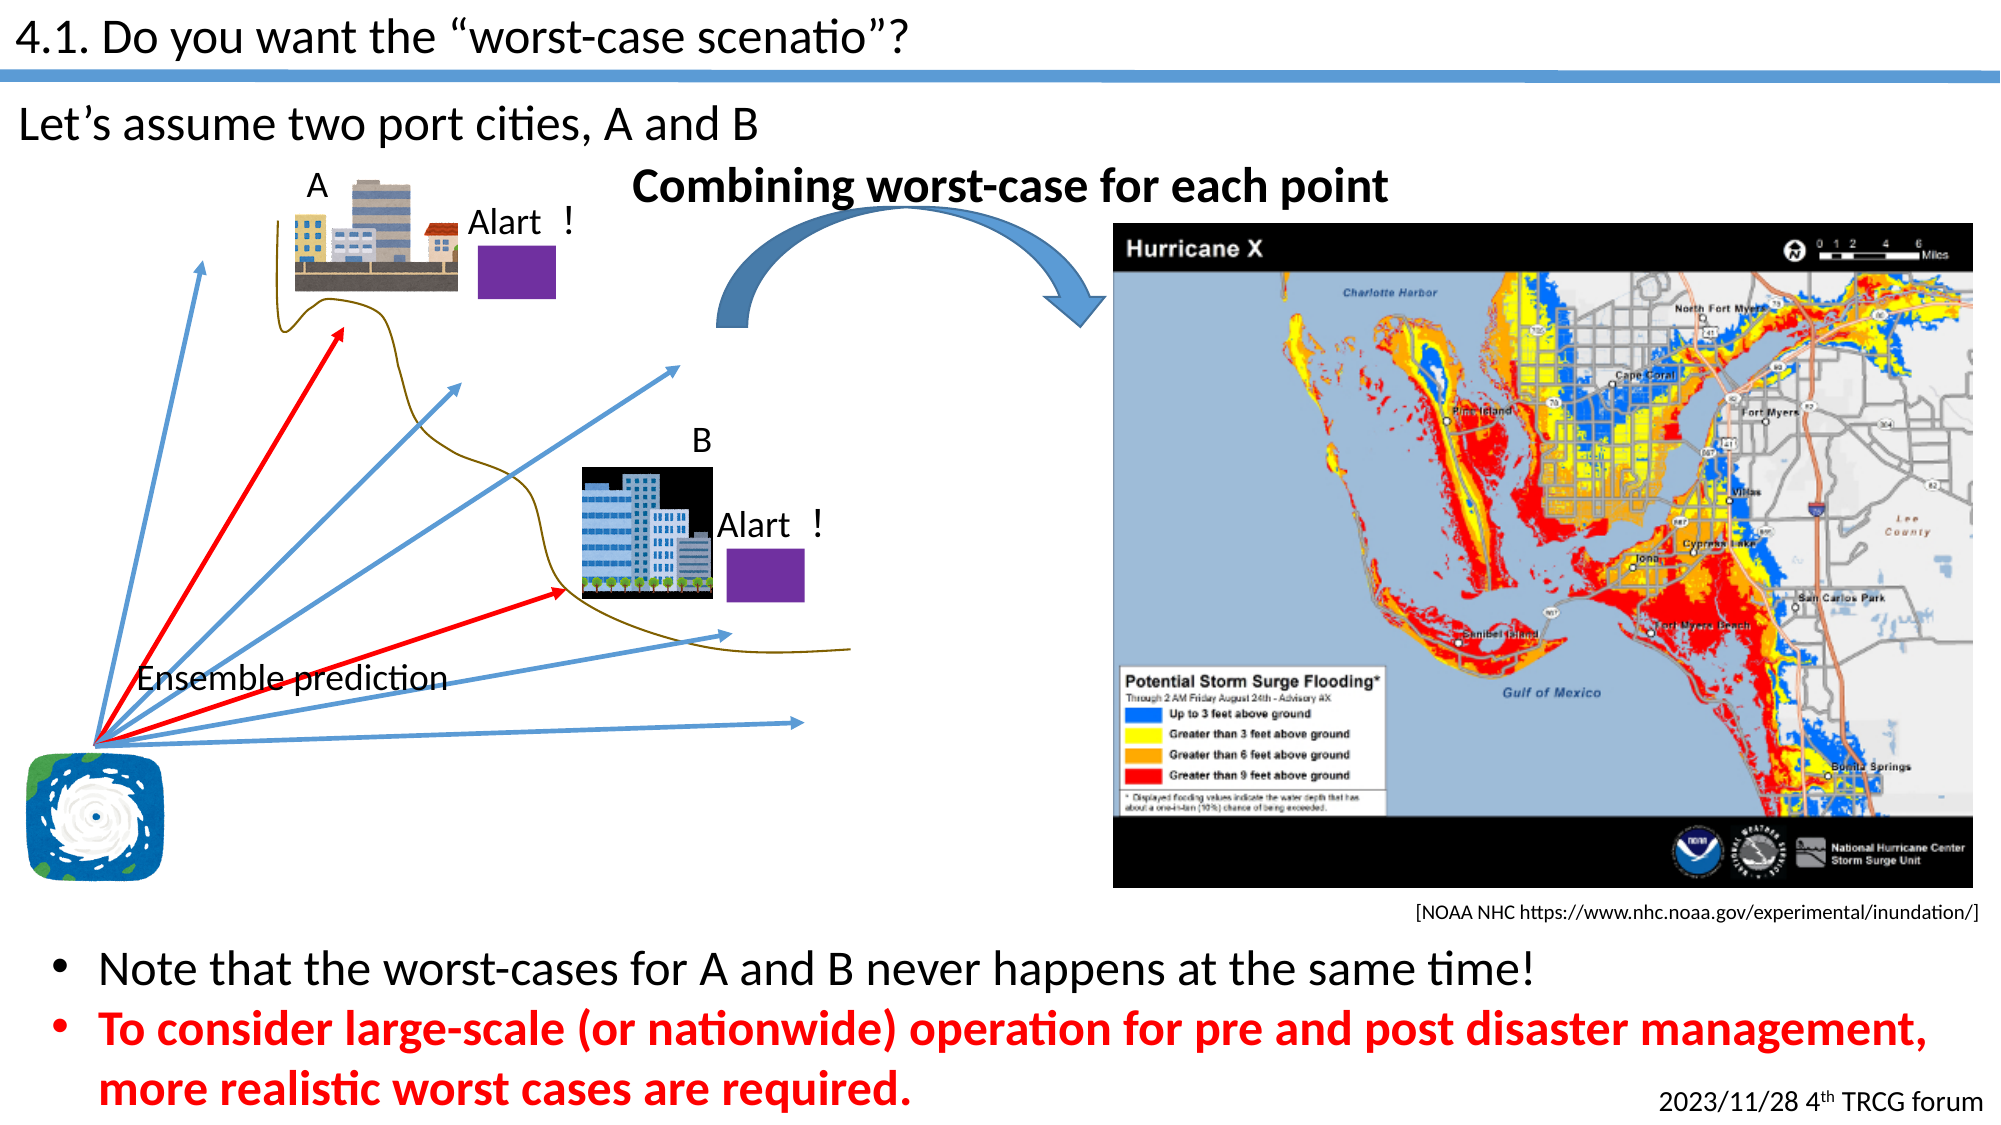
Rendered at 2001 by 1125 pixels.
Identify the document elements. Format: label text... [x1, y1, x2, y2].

text_box [275, 220, 301, 326]
text_box [681, 553, 851, 654]
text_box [95, 589, 567, 633]
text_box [95, 633, 733, 722]
text_box Note that the worst-cases for A and B never happens at the same time! To consider large-scale (or nationwide) operation for pre and post disaster management, more realistic worst cases are required. [36, 928, 2000, 1123]
picture [295, 157, 458, 319]
picture [1113, 223, 1973, 888]
picture [22, 746, 168, 891]
text_box [NOAA NHC https://www.nhc.noaa.gov/experimental/inundation/] [1400, 890, 1995, 928]
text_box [95, 326, 345, 365]
text_box Alart！ [458, 189, 603, 250]
text_box [716, 220, 846, 328]
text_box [95, 722, 805, 747]
text_box B [681, 407, 728, 467]
title 4.1. Do you want the “worst-case scenatio”? [0, 0, 1725, 76]
text_box A [291, 152, 344, 213]
text_box [726, 553, 806, 603]
picture [681, 467, 713, 599]
text_box Alart！ [713, 492, 852, 553]
text_box Let’s assume two port cities, A and B [3, 82, 775, 158]
text_box [477, 250, 557, 300]
text_box [967, 220, 1107, 329]
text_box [95, 260, 203, 326]
text_box [383, 319, 471, 365]
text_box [95, 365, 681, 633]
text_box Combining worst-case for each point [617, 144, 1405, 220]
